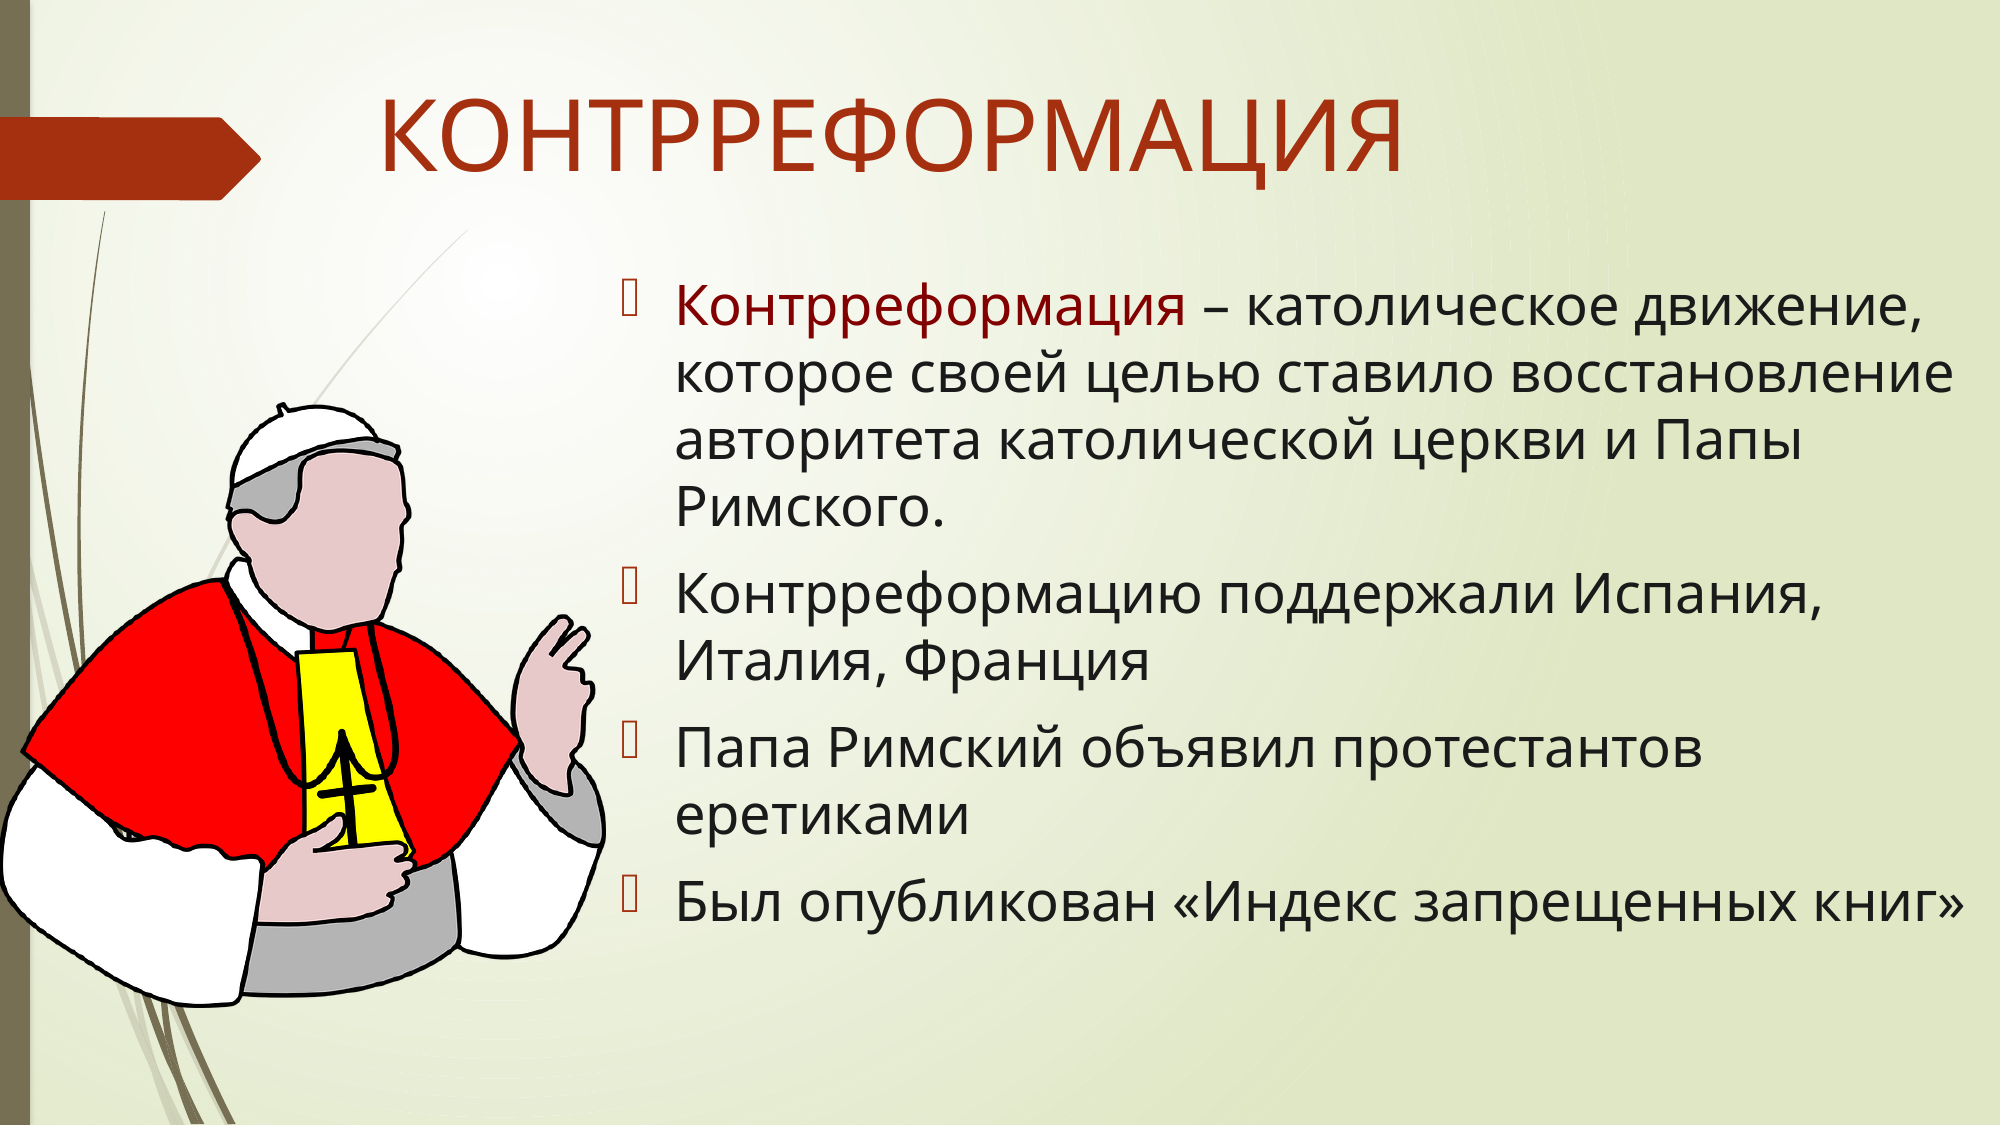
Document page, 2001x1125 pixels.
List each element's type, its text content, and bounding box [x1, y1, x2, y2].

picture [0, 402, 606, 1008]
list Контрреформация – католическое движение, которое своей целью ставило восстановление авторитета католической церкви и Папы Римского. Контрреформацию поддержали Испания, Италия, Франция Папа Римский объявил протестантов еретиками Был опубликован «Индекс запрещенных книг» [605, 261, 2000, 983]
title КОНТРРЕФОРМАЦИЯ [361, 63, 1455, 260]
